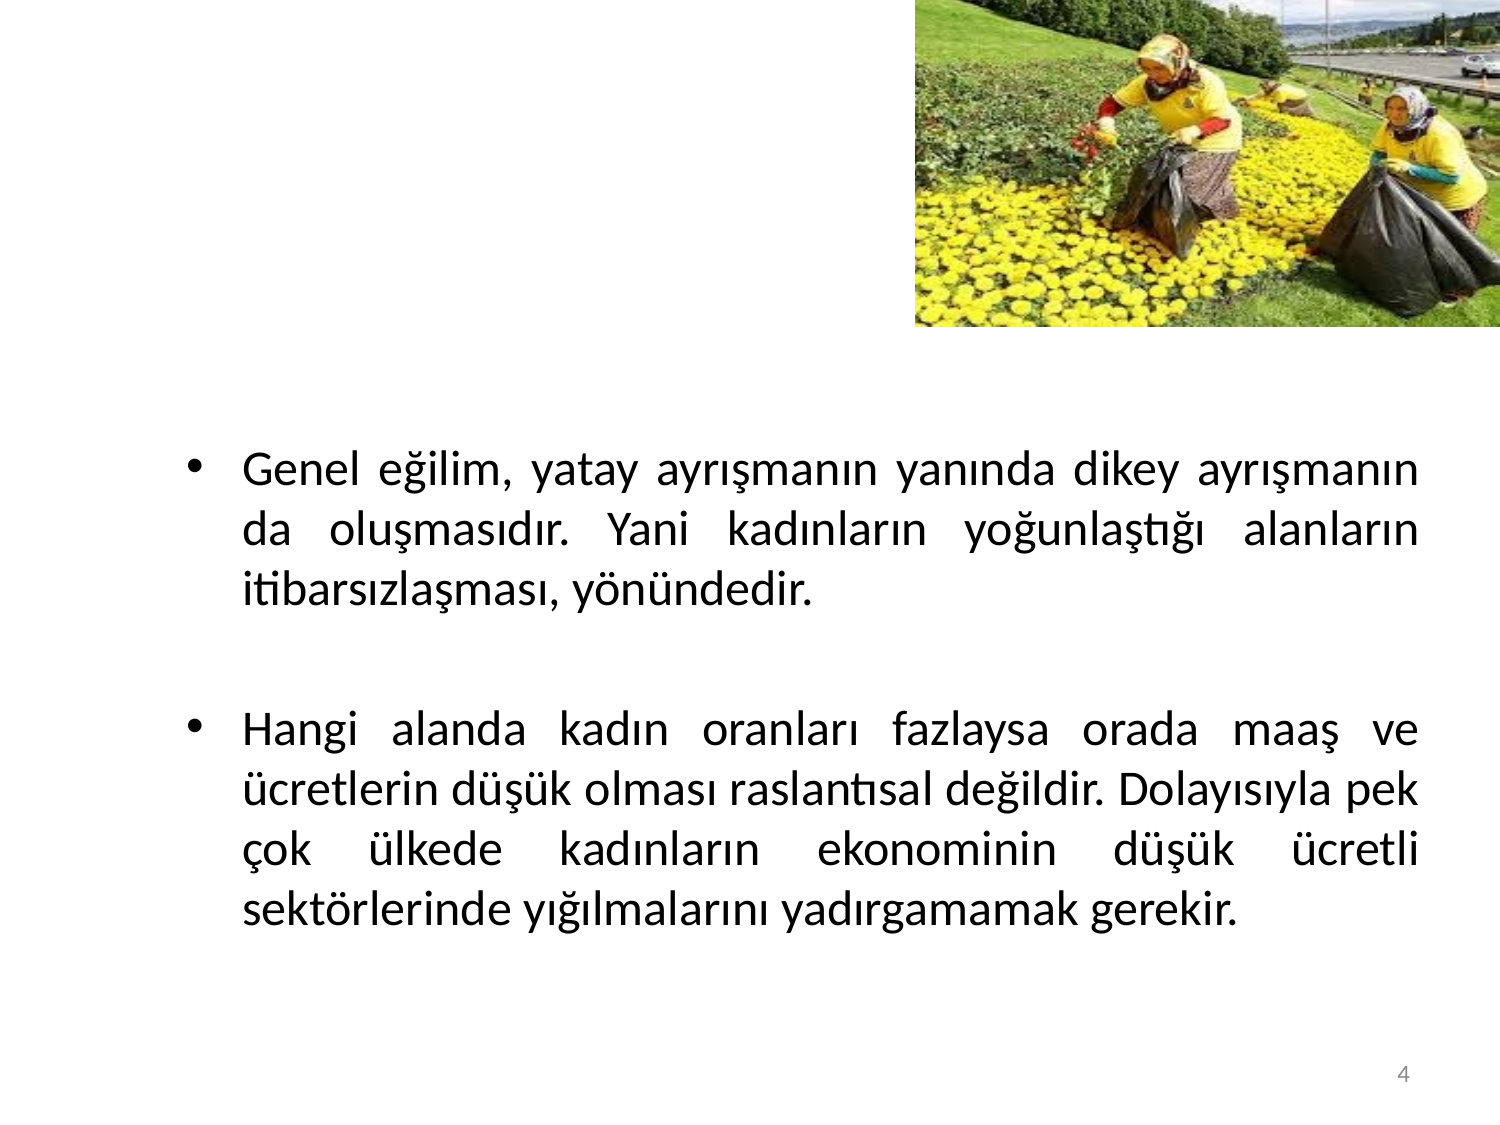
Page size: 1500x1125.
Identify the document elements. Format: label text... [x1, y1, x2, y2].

picture [915, 0, 1500, 327]
slide_number 4 [1074, 1042, 1425, 1103]
list Genel eğilim, yatay ayrışmanın yanında dikey ayrışmanın da oluşmasıdır. Yani kadınların yoğunlaştığı alanların itibarsızlaşması, yönündedir. Hangi alanda kadın oranları fazlaysa orada maaş ve ücretlerin düşük olması raslantısal değildir. Dolayısıyla pek çok ülkede kadınların ekonominin düşük ücretli sektörlerinde yığılmalarını yadırgamamak gerekir. [171, 338, 1436, 957]
